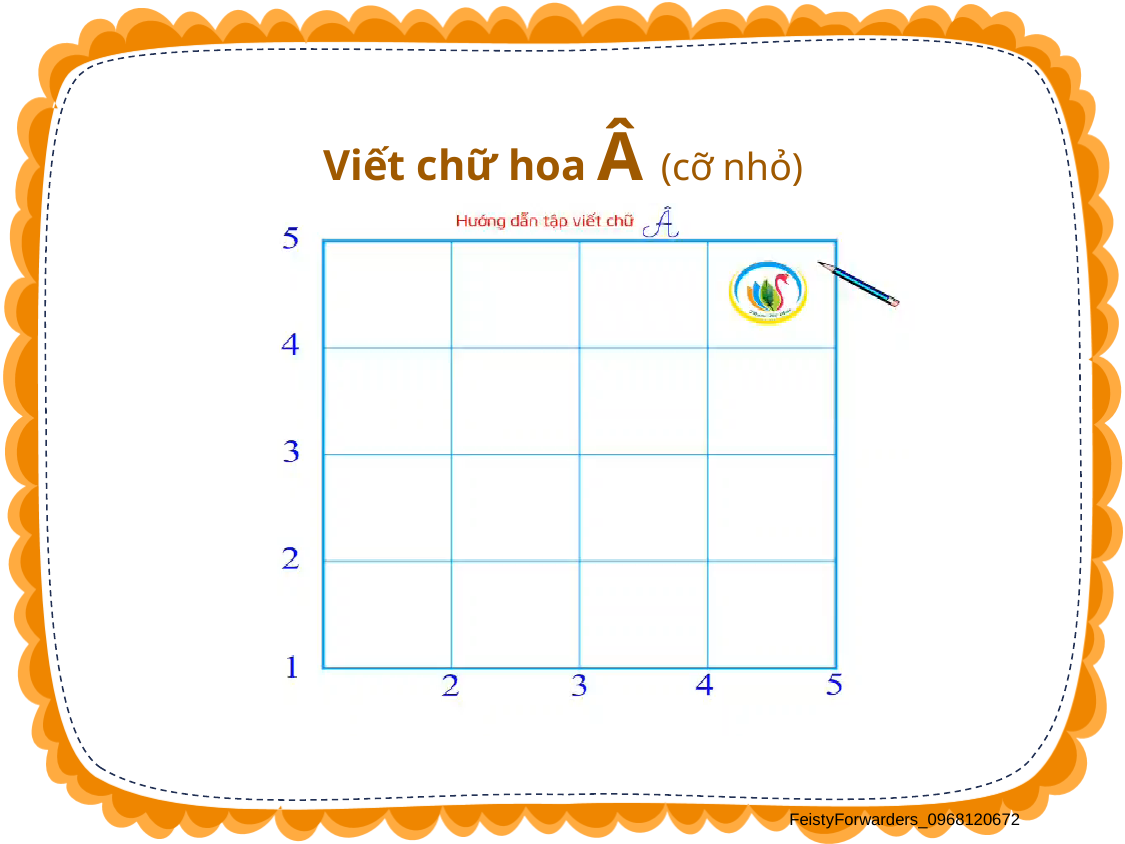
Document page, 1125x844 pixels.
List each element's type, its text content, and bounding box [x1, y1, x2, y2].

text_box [208, 202, 916, 737]
picture [0, 0, 1125, 844]
text_box Viết chữ hoa Â (cỡ nhỏ) [123, 66, 1004, 202]
